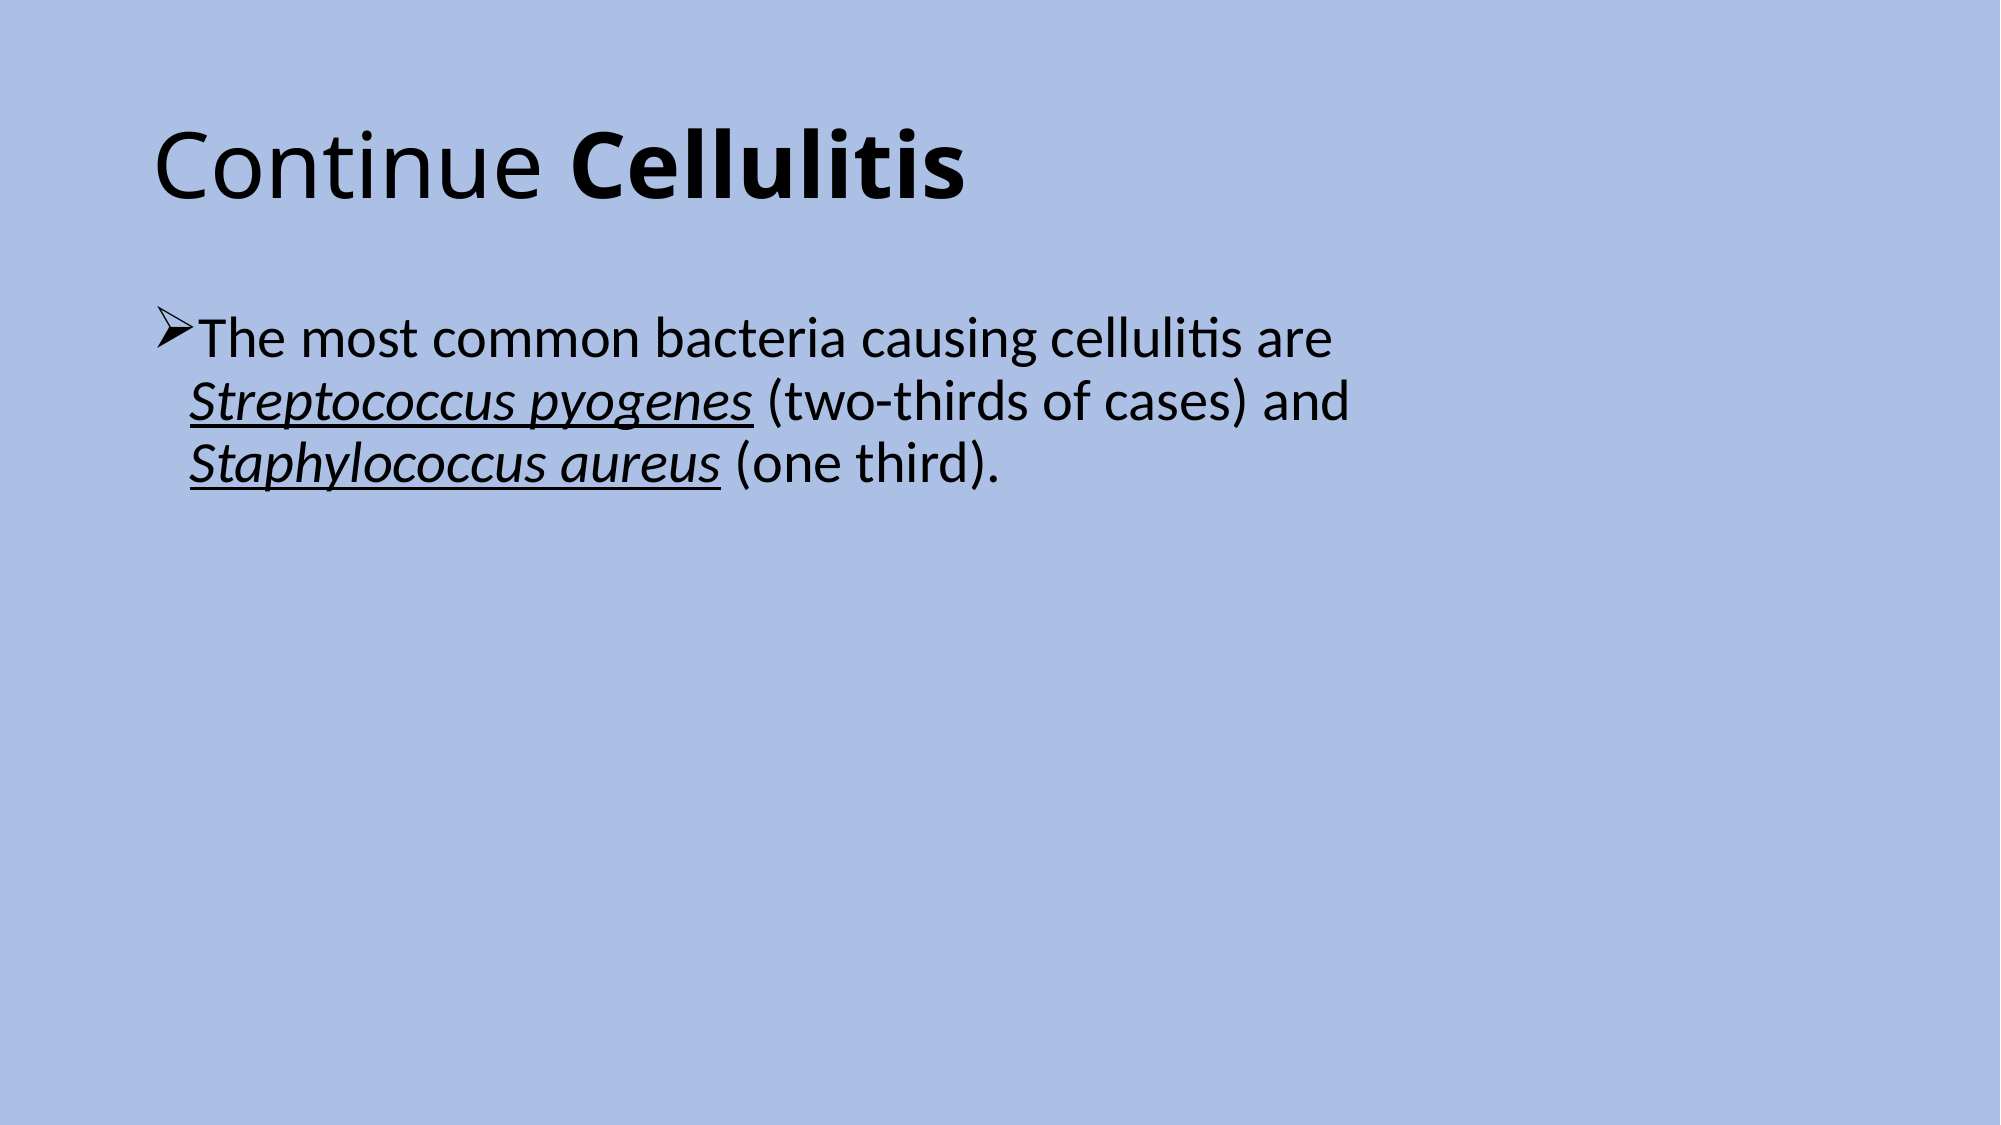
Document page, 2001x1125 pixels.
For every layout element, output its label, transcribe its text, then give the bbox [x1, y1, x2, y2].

list The most common bacteria causing cellulitis are Streptococcus pyogenes (two-thirds of cases) and Staphylococcus aureus (one third). [137, 299, 1863, 1014]
title Continue Cellulitis [137, 59, 1863, 278]
